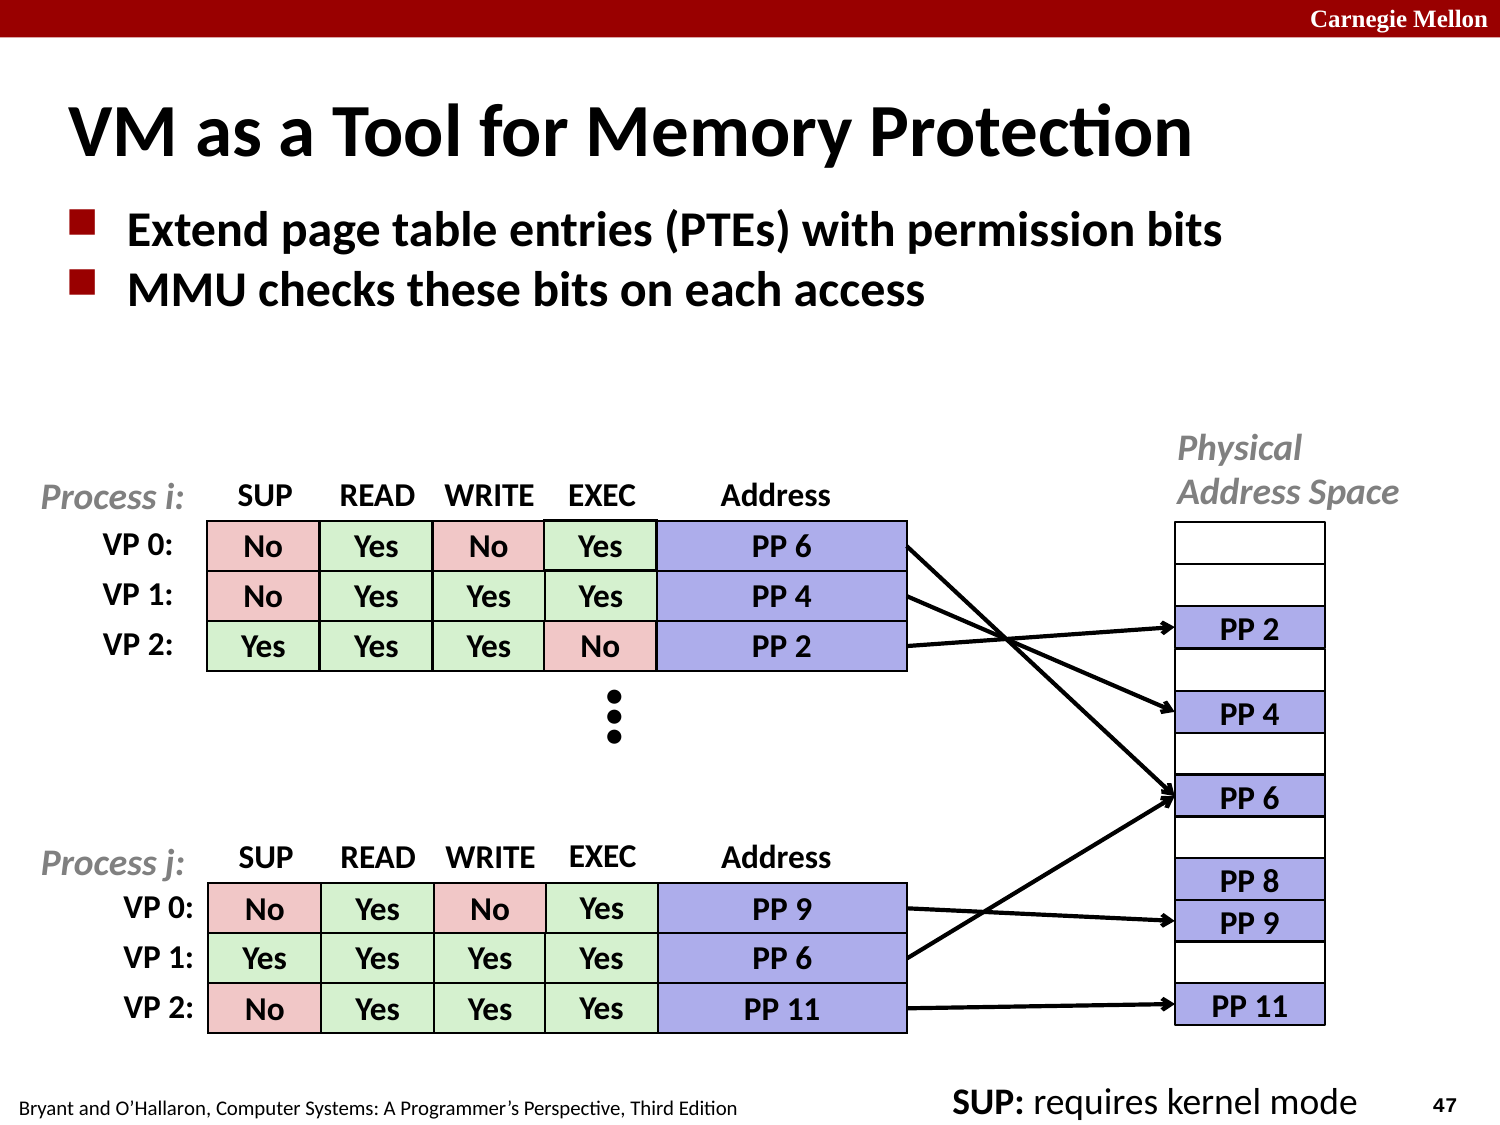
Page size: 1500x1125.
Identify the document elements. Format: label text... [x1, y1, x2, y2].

text_box SUP: requires kernel mode [937, 1069, 1438, 1125]
text_box WRITE [429, 471, 550, 521]
text_box PP 9 [1181, 899, 1325, 940]
text_box PP 11 [657, 983, 908, 1034]
text_box VP 2: [108, 983, 210, 1034]
text_box READ [324, 471, 429, 521]
text_box Yes [545, 933, 658, 982]
text_box PP 11 [1174, 983, 1325, 1025]
text_box Yes [544, 520, 657, 571]
text_box PP 6 [1181, 775, 1325, 816]
text_box Yes [320, 621, 432, 672]
text_box WRITE [430, 833, 551, 883]
text_box Yes [321, 933, 433, 983]
text_box Yes [432, 571, 544, 621]
text_box Physical Address Space [1162, 417, 1438, 521]
text_box READ [325, 833, 430, 883]
text_box No [433, 883, 545, 933]
text_box PP 6 [658, 933, 908, 983]
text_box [906, 653, 1175, 713]
text_box Yes [433, 983, 547, 1034]
text_box Yes [321, 883, 433, 933]
text_box [1174, 940, 1325, 983]
text_box [1174, 521, 1325, 563]
text_box Yes [210, 933, 321, 983]
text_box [906, 626, 1175, 647]
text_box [906, 1003, 1176, 1009]
text_box No [210, 983, 321, 1034]
text_box No [544, 621, 657, 672]
text_box Yes [545, 982, 658, 1033]
text_box Yes [433, 933, 545, 983]
text_box PP 4 [1181, 690, 1325, 732]
text_box [1181, 816, 1325, 858]
list Extend page table entries (PTEs) with permission bits MMU checks these bits on each access [55, 198, 1419, 351]
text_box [906, 795, 1175, 959]
text_box VP 1: [87, 570, 189, 620]
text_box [906, 545, 1175, 595]
text_box VP 0: [87, 520, 189, 570]
text_box PP 2 [1183, 606, 1325, 648]
text_box PP 4 [658, 571, 901, 621]
text_box SUP [223, 833, 309, 883]
text_box [1181, 732, 1325, 775]
text_box PP 2 [657, 621, 900, 672]
text_box Address [705, 471, 847, 521]
title VM as a Tool for Memory Protection [53, 62, 1500, 192]
text_box Yes [544, 570, 658, 621]
text_box Process i: [25, 470, 200, 525]
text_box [906, 595, 1175, 626]
text_box [1181, 563, 1325, 606]
text_box Yes [321, 983, 433, 1034]
text_box PP 9 [659, 883, 901, 933]
text_box Yes [432, 621, 544, 672]
text_box VP 1: [108, 933, 210, 983]
text_box Address [706, 833, 847, 883]
text_box No [207, 571, 320, 621]
text_box Yes [320, 571, 432, 621]
text_box PP 6 [657, 521, 907, 571]
text_box VP 2: [88, 620, 189, 670]
text_box [1183, 648, 1325, 690]
text_box No [432, 521, 544, 571]
text_box Yes [545, 882, 659, 933]
text_box No [210, 883, 321, 933]
text_box SUP [222, 471, 308, 521]
text_box PP 8 [1181, 858, 1325, 899]
text_box EXEC [553, 470, 651, 520]
text_box • • • [591, 683, 632, 758]
text_box EXEC [553, 832, 652, 882]
text_box No [207, 521, 320, 571]
text_box VP 0: [108, 883, 210, 933]
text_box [906, 718, 1175, 795]
text_box Process j: [25, 836, 201, 891]
text_box Yes [207, 621, 320, 672]
text_box Yes [320, 521, 432, 571]
